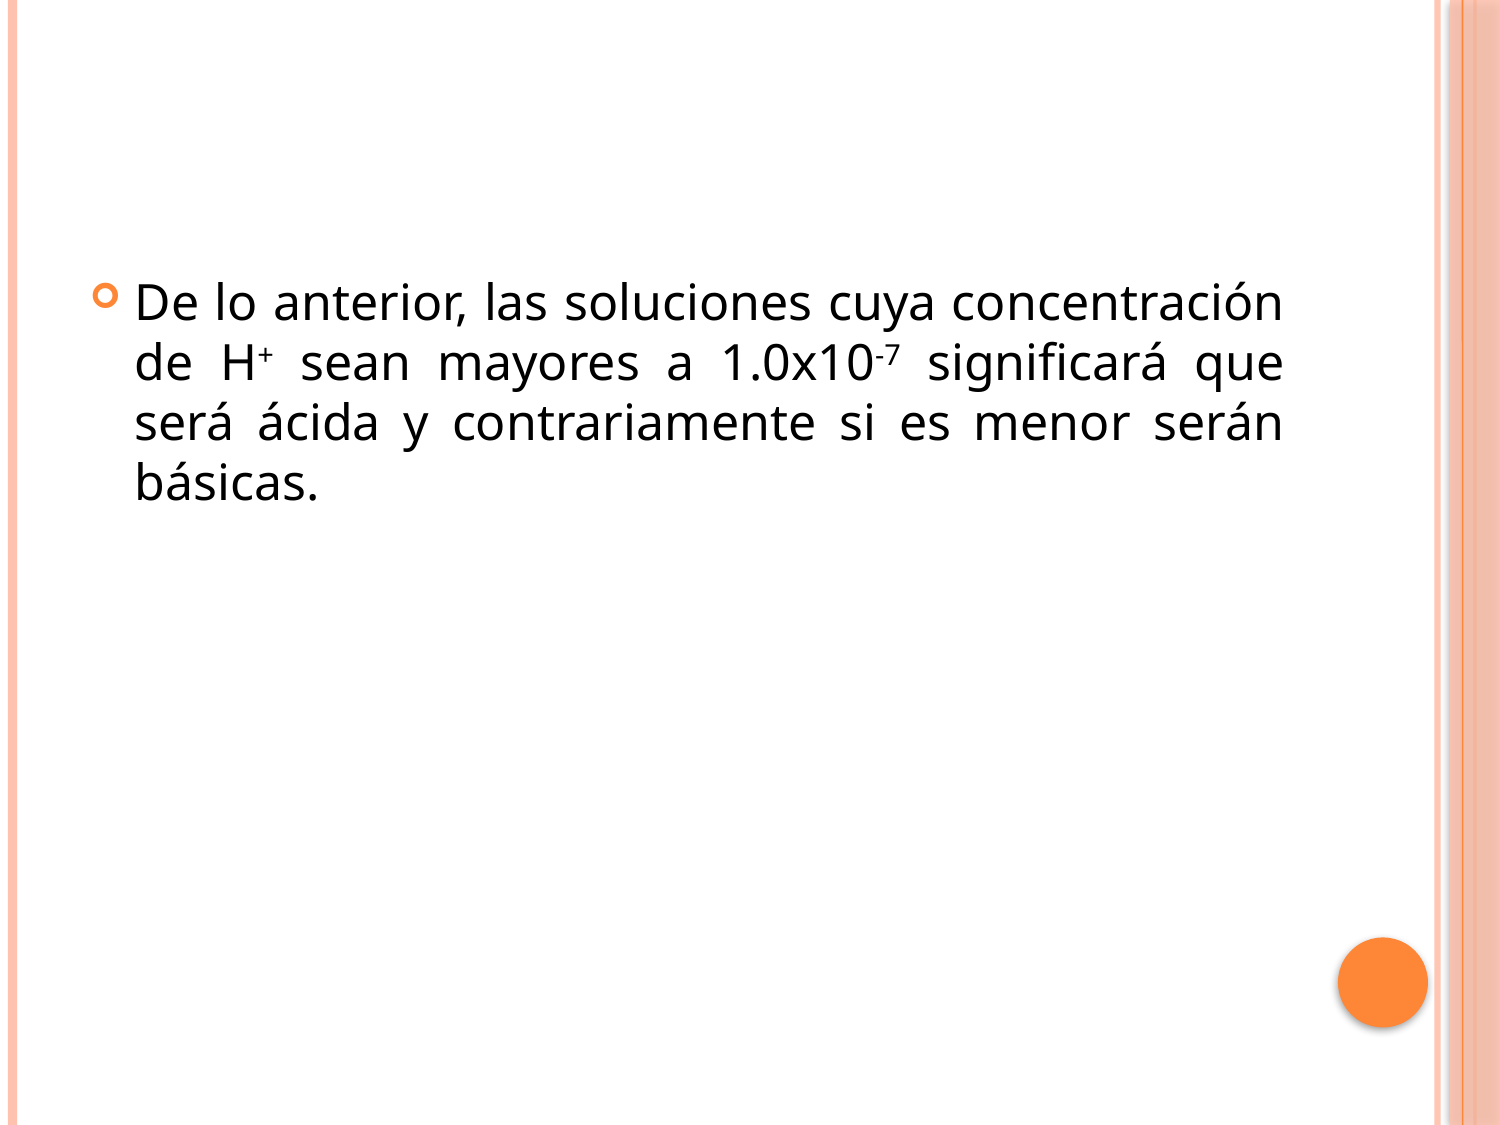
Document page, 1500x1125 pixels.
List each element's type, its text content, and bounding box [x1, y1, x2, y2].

list De lo anterior, las soluciones cuya concentración de H+ sean mayores a 1.0x10-7 significará que será ácida y contrariamente si es menor serán básicas. [75, 262, 1300, 1062]
